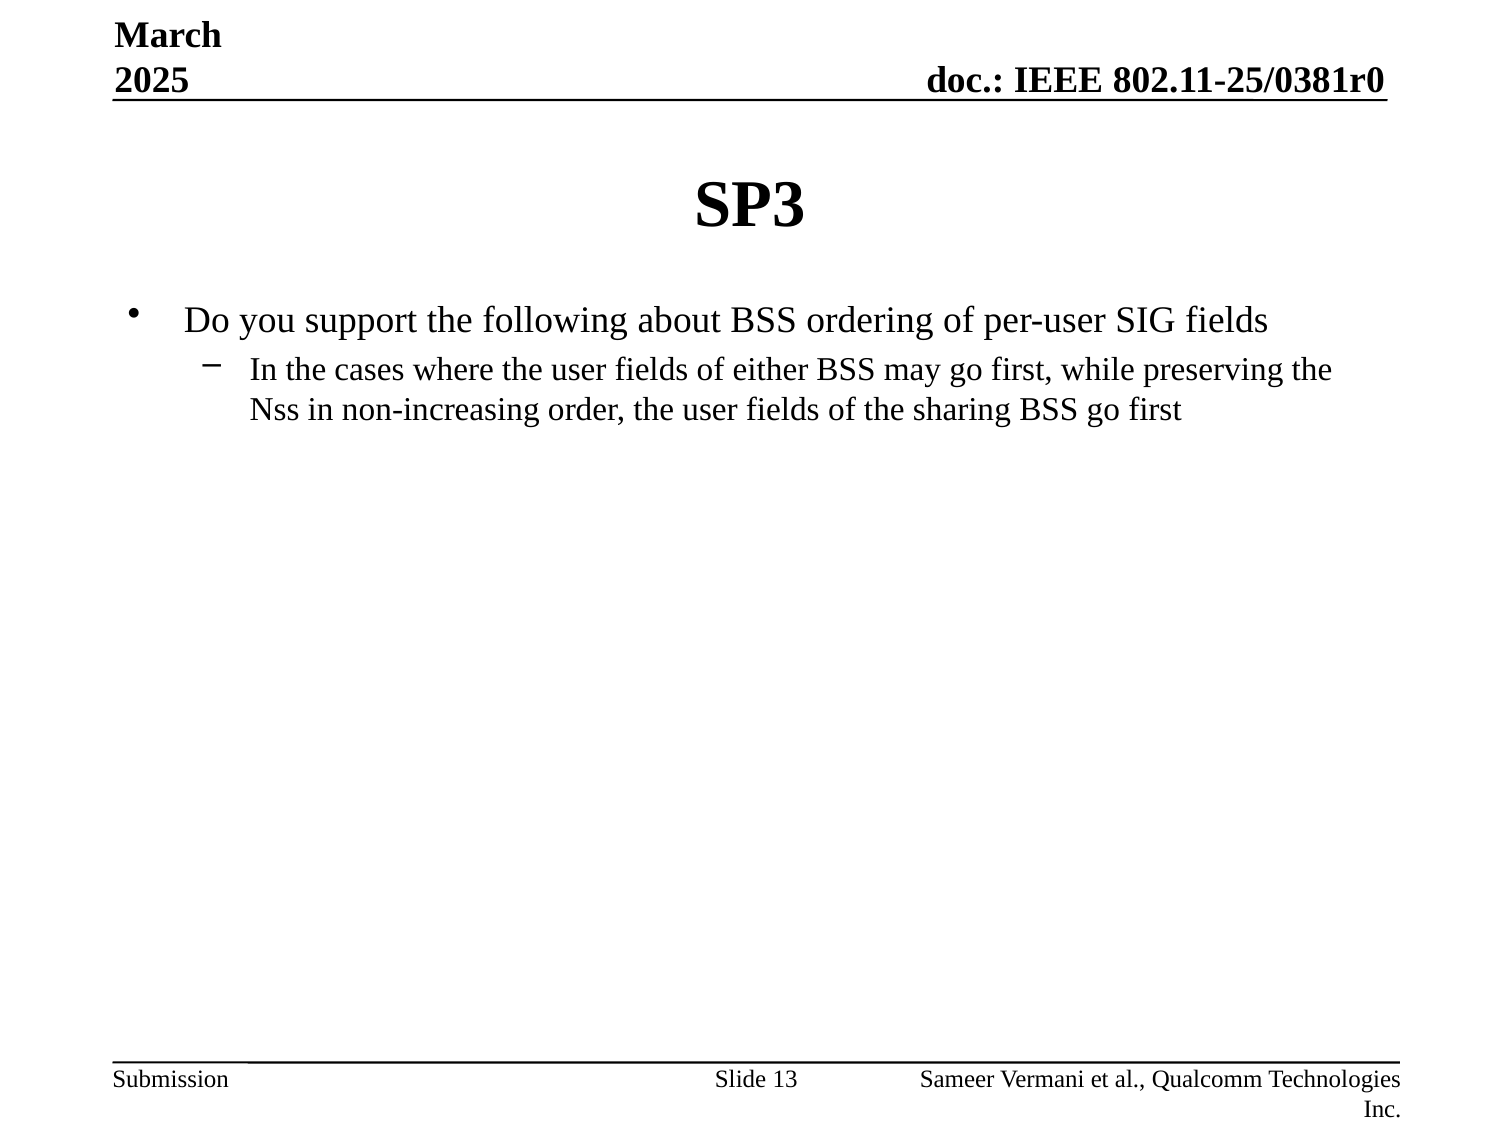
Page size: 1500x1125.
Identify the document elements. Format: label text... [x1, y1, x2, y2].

title SP3 [112, 112, 1388, 288]
list Do you support the following about BSS ordering of per-user SIG fields In the cases where the user fields of either BSS may go first, while preserving the Nss in non-increasing order, the user fields of the sharing BSS go first [112, 288, 1388, 1001]
footer Sameer Vermani et al., Qualcomm Technologies Inc. [892, 1061, 1402, 1093]
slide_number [114, 54, 272, 101]
slide_number Slide 13 [712, 1061, 800, 1093]
